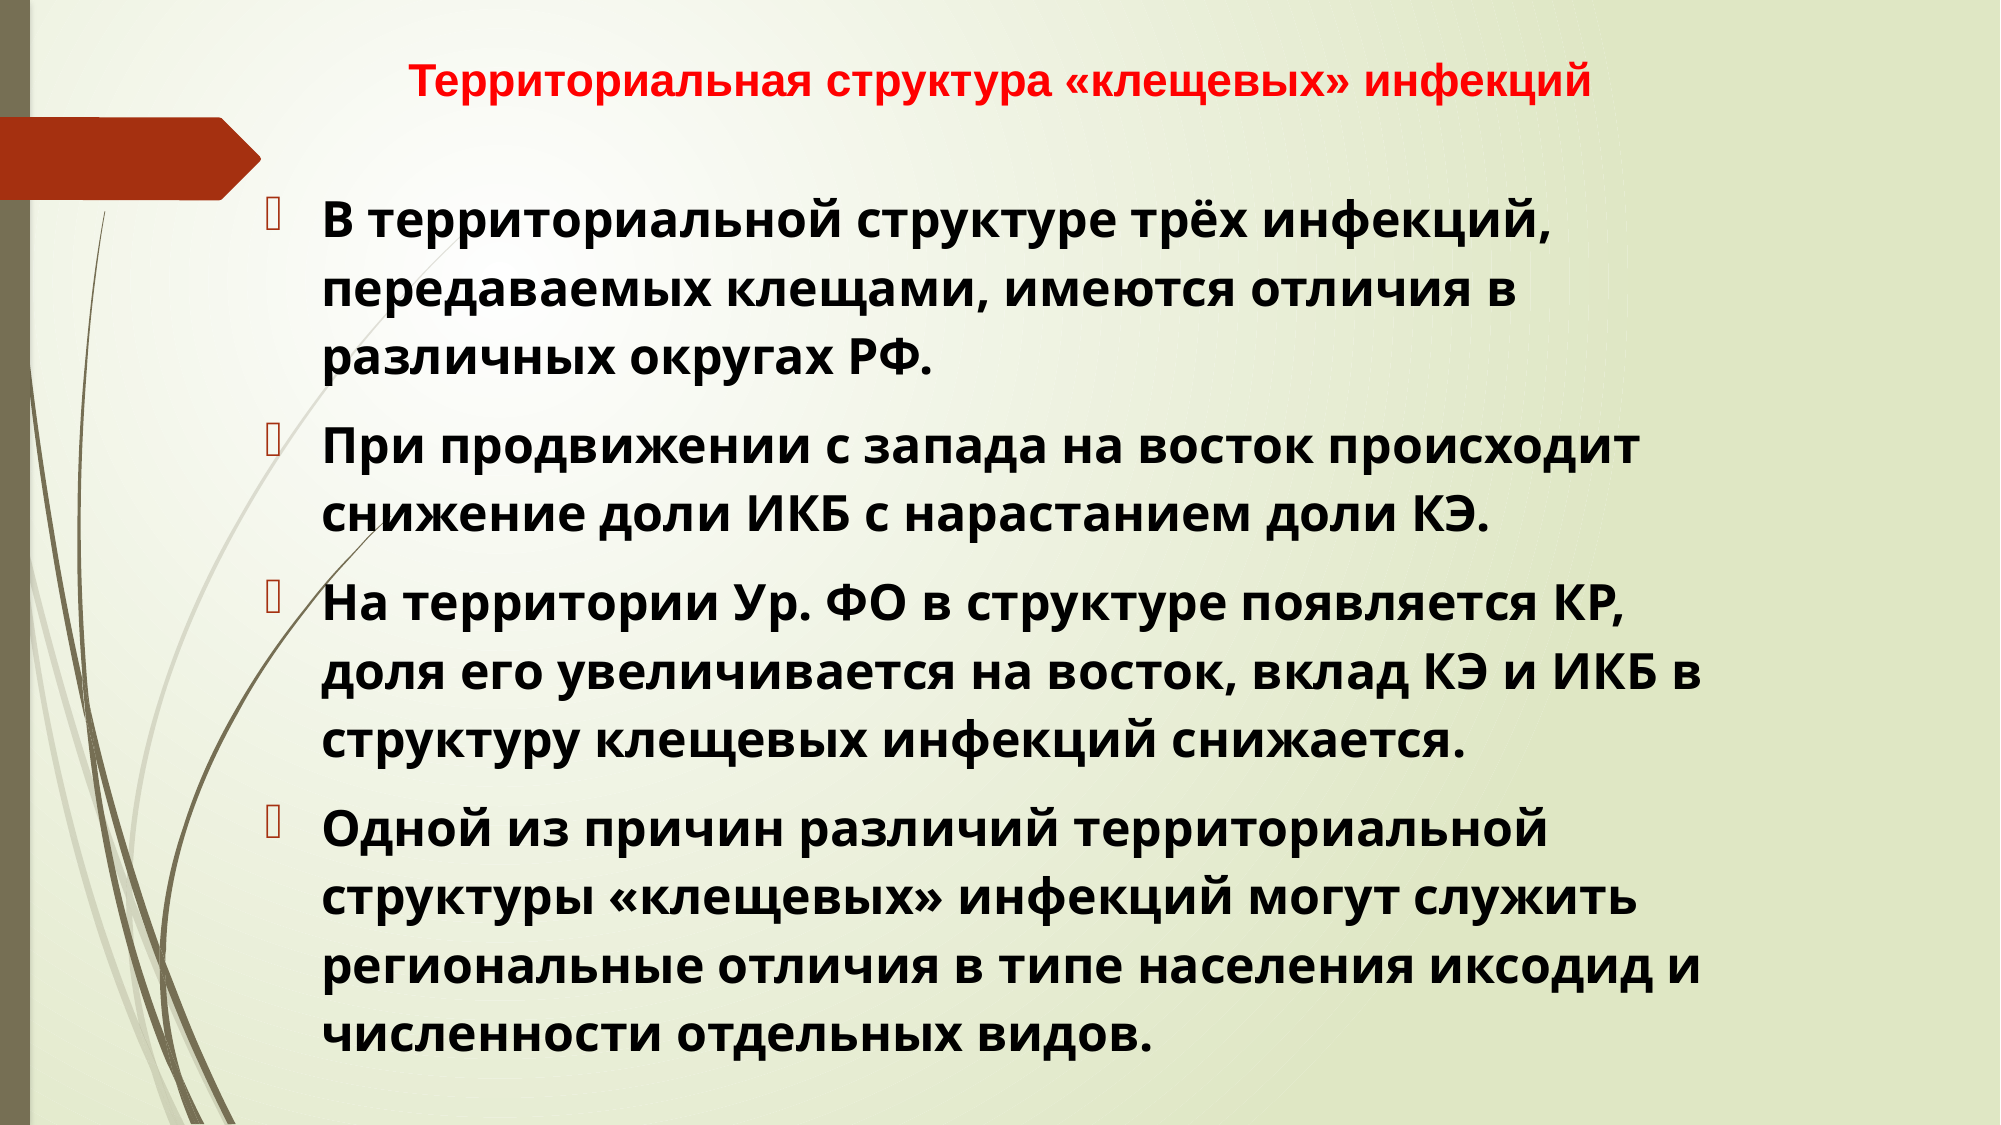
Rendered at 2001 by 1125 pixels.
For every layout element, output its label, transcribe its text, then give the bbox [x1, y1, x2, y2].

title Территориальная структура «клещевых» инфекций [249, 46, 1751, 145]
list В территориальной структуре трёх инфекций, передаваемых клещами, имеются отличия в различных округах РФ. При продвижении с запада на восток происходит снижение доли ИКБ с нарастанием доли КЭ. На территории Ур. ФО в структуре появляется КР, доля его увеличивается на восток, вклад КЭ и ИКБ в структуру клещевых инфекций снижается. Одной из причин различий территориальной структуры «клещевых» инфекций могут служить региональные отличия в типе населения иксодид и численности отдельных видов. [249, 176, 1750, 1125]
